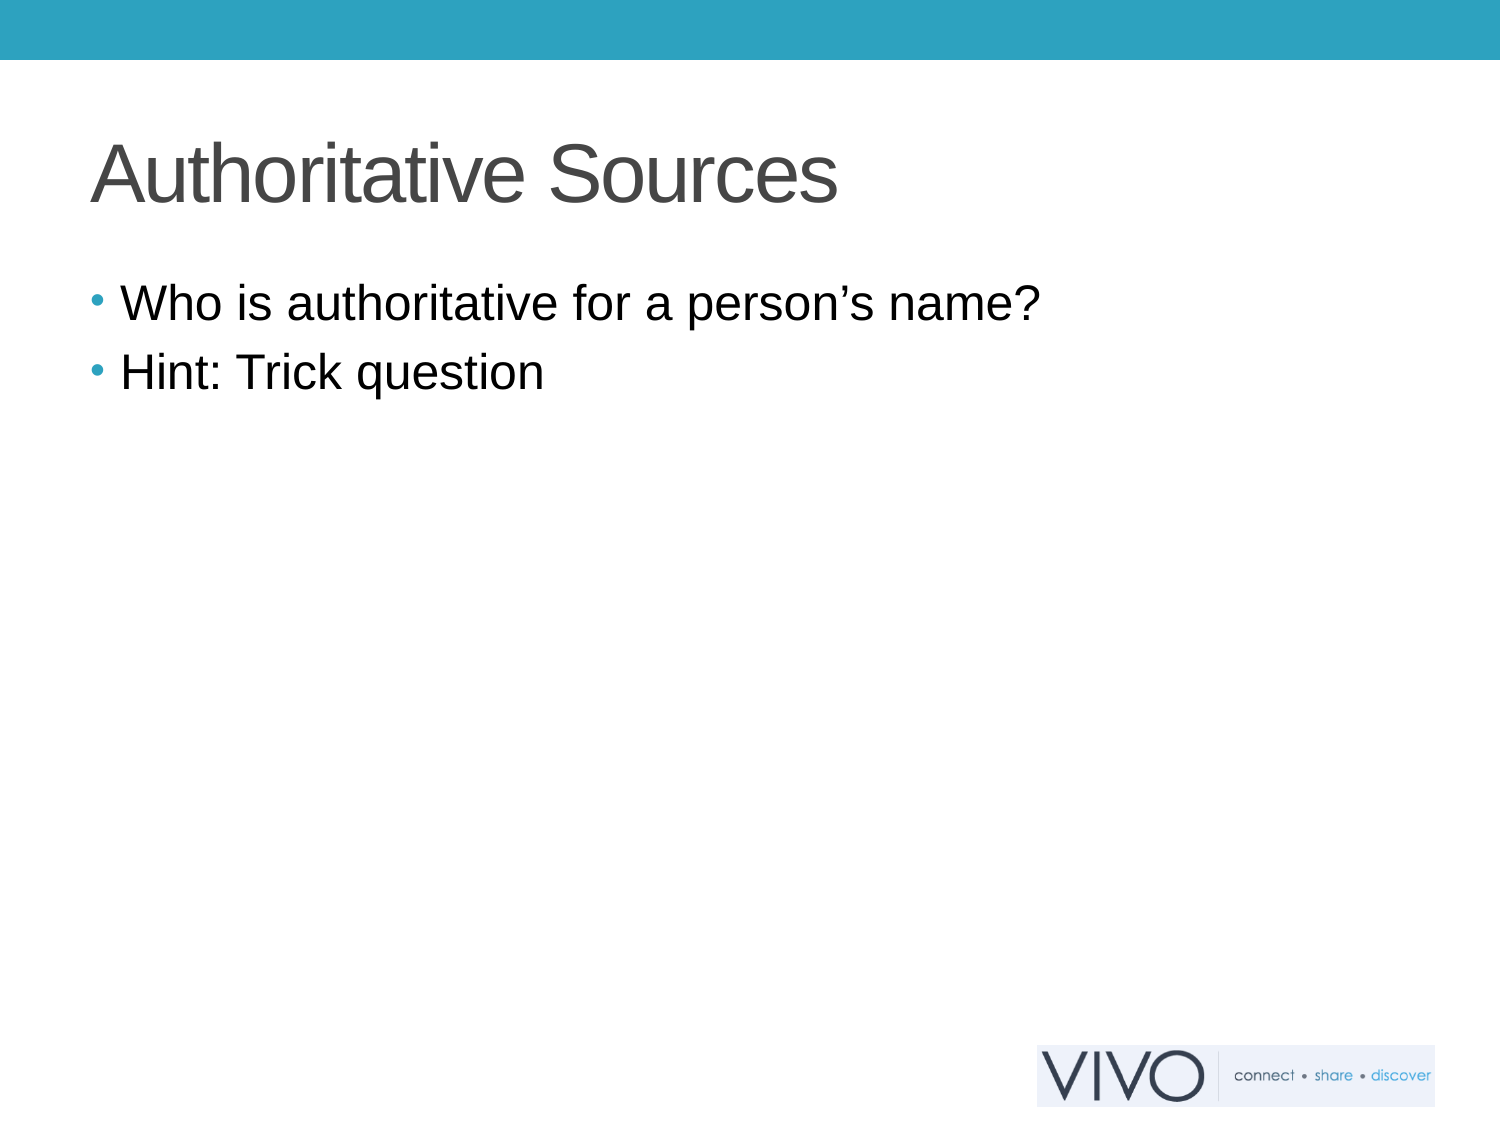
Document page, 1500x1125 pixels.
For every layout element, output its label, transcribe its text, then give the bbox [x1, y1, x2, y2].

list Who is authoritative for a person’s name? Hint: Trick question [75, 262, 1425, 1063]
title Authoritative Sources [75, 87, 1425, 250]
picture [1037, 1045, 1435, 1107]
